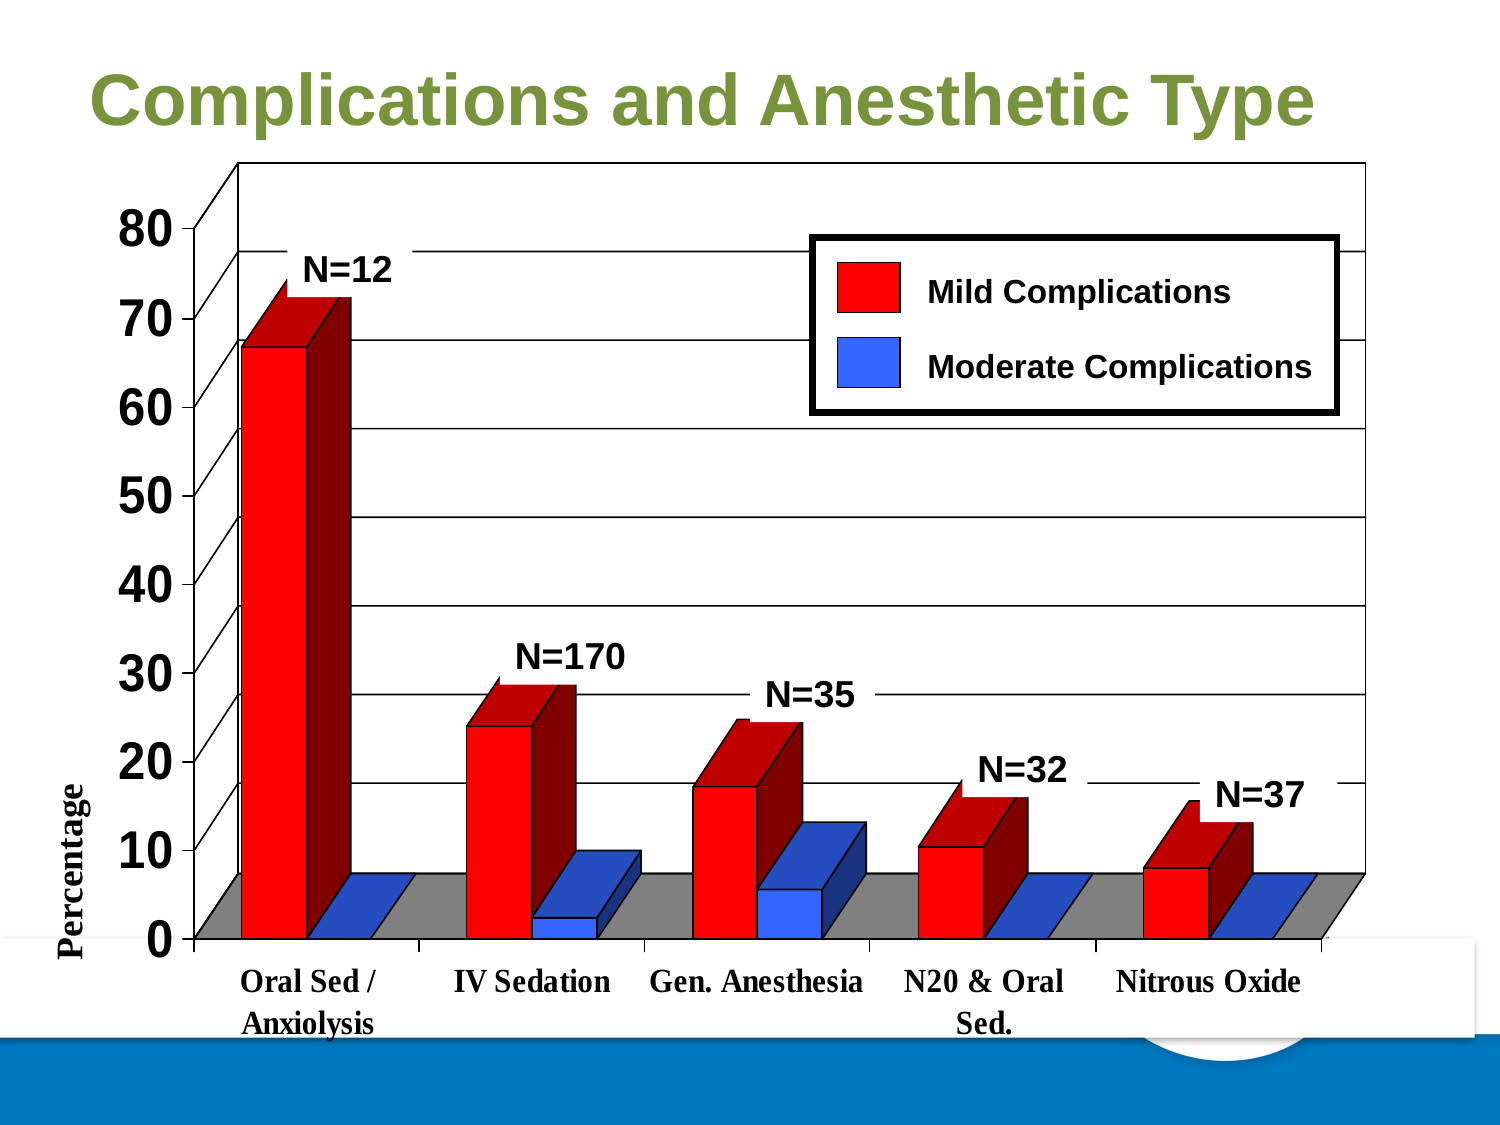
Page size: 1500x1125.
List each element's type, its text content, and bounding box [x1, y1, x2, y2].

picture [0, 0, 1500, 1125]
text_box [0, 134, 1475, 1085]
title Complications and Anesthetic Type [75, 45, 1425, 132]
